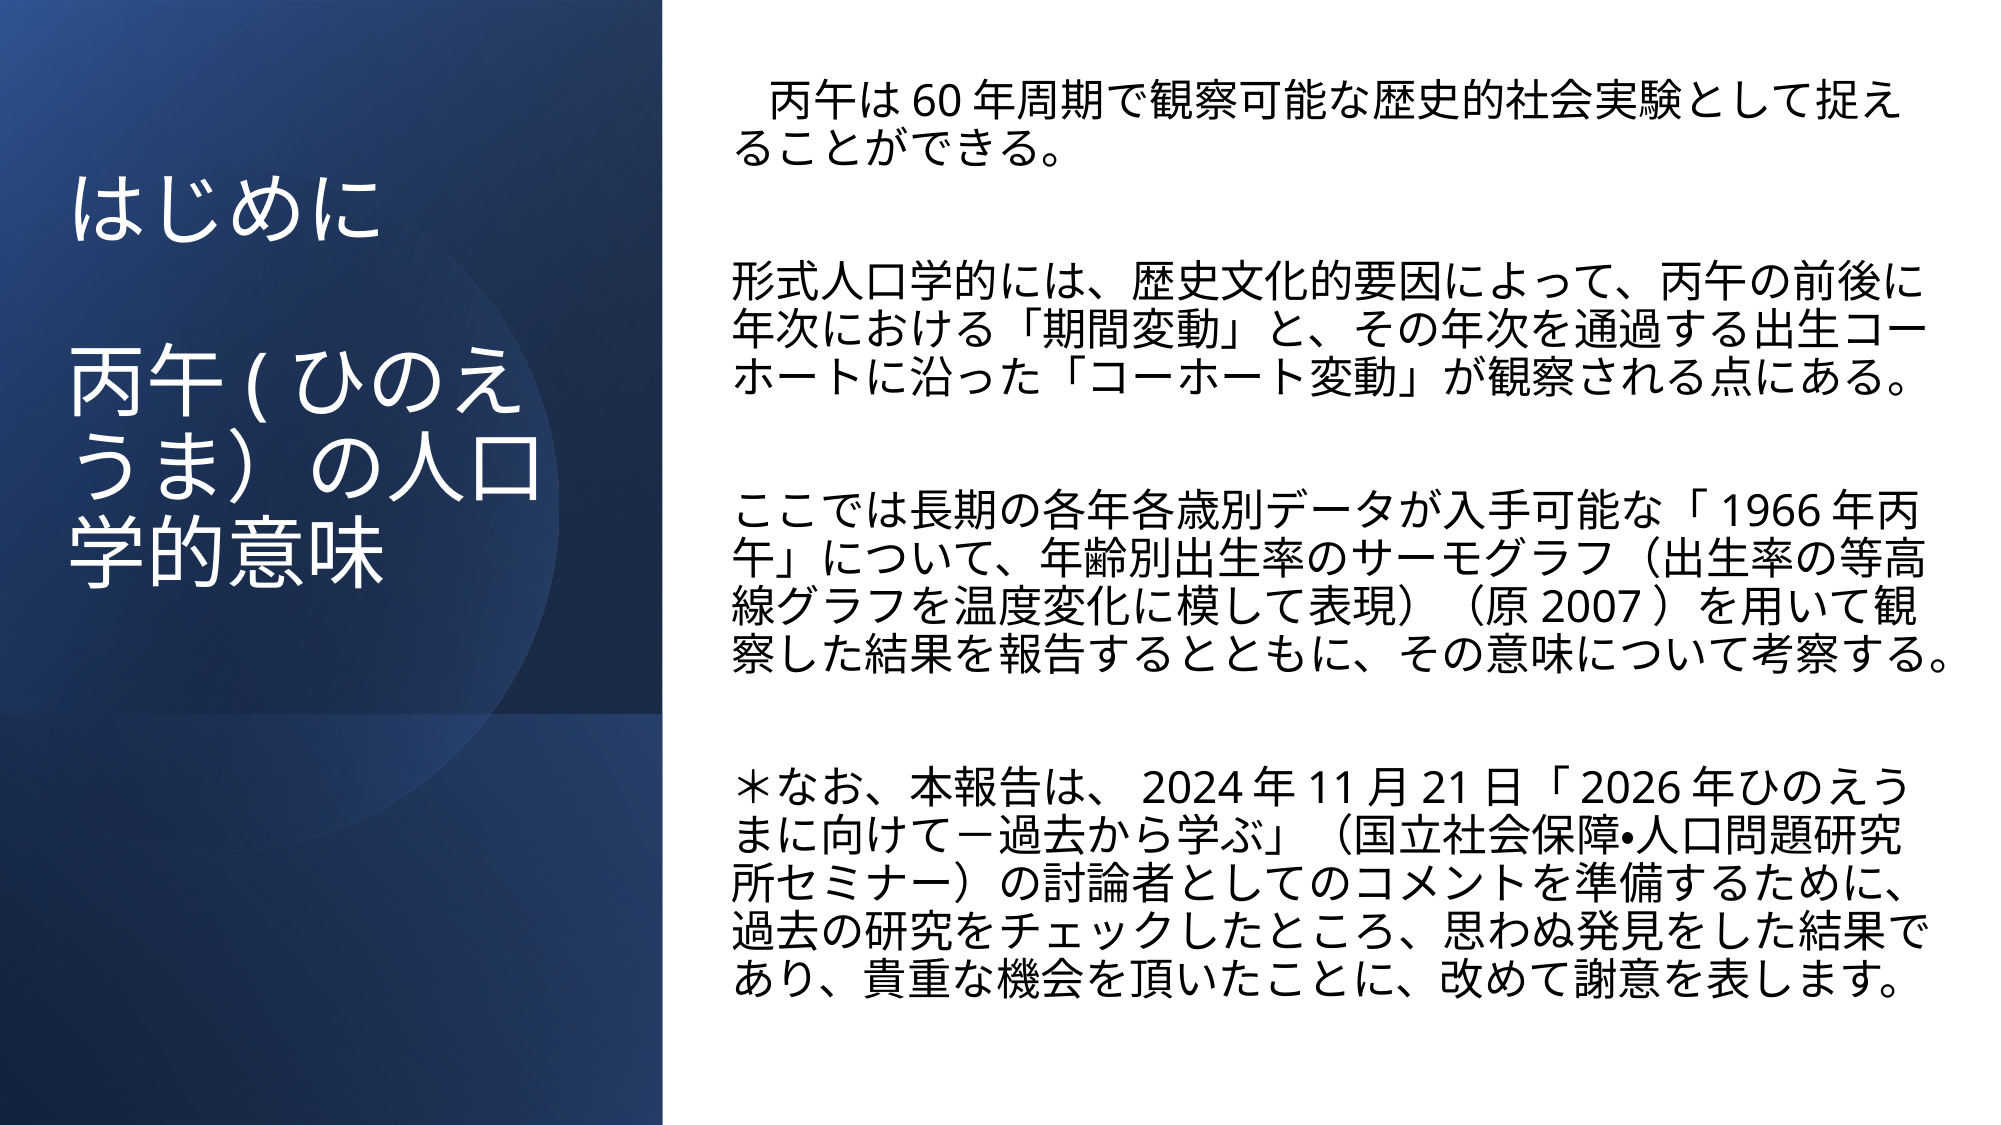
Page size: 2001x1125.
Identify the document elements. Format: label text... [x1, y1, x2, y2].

title はじめに 丙午(ひのえうま）の人口学的意味 [51, 161, 584, 610]
text_box [663, 0, 2000, 1125]
list 丙午は60年周期で観察可能な歴史的社会実験として捉えることができる。 形式人口学的には、歴史文化的要因によって、丙午の前後に年次における「期間変動」と、その年次を通過する出生コーホートに沿った「コーホート変動」が観察される点にある。 ここでは長期の各年各歳別データが入手可能な「1966年丙午」について、年齢別出生率のサーモグラフ（出生率の等高線グラフを温度変化に模して表現）（原2007）を用いて観察した結果を報告するとともに、その意味について考察する。 ＊なお、本報告は、2024年11月21日「2026年ひのえうまに向けて－過去から学ぶ」（国立社会保障・人口問題研究所セミナー）の討論者としてのコメントを準備するために、過去の研究をチェックしたところ、思わぬ発見をした結果であり、貴重な機会を頂いたことに、改めて謝意を表します。 [716, 70, 1949, 1050]
text_box [0, 0, 663, 1124]
